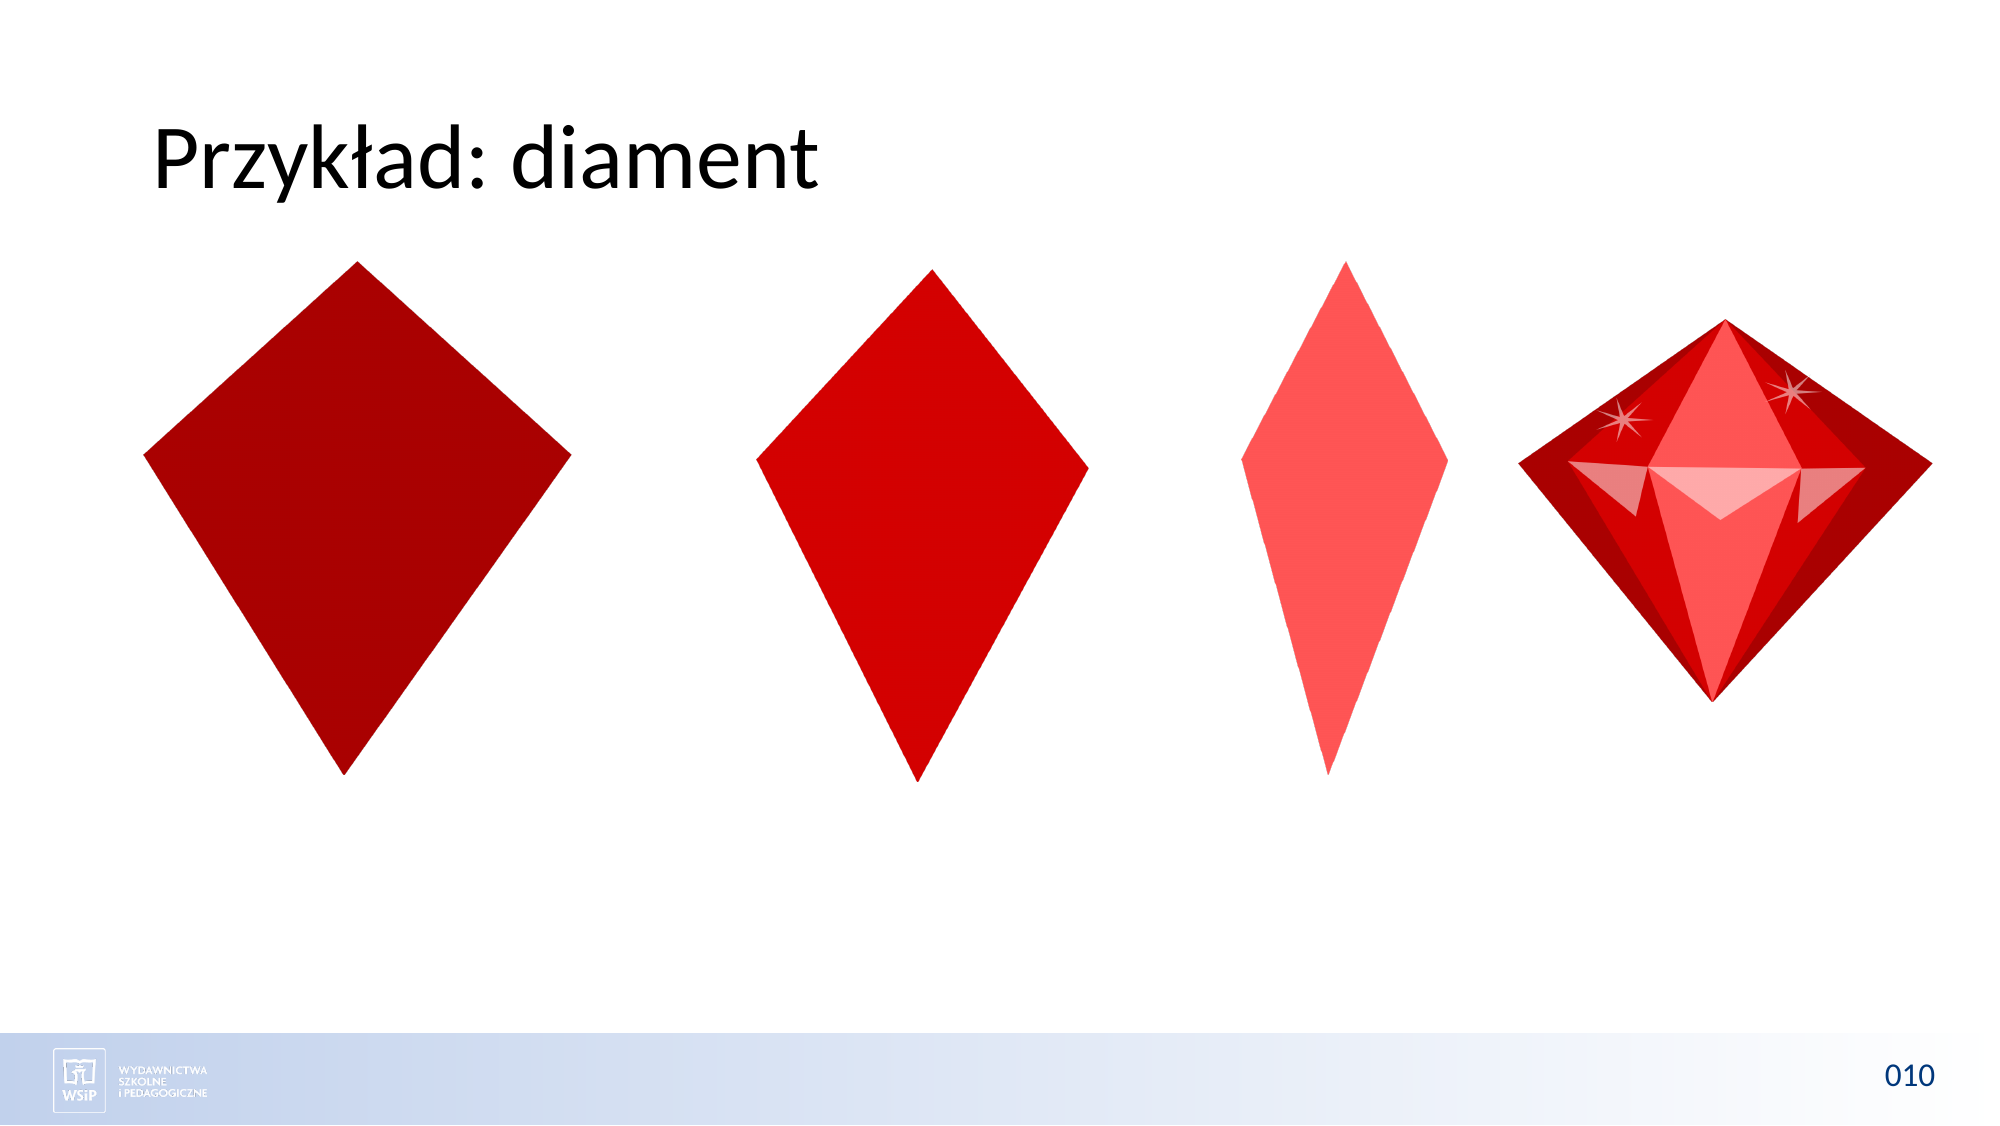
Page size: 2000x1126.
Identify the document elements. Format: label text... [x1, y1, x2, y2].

picture [53, 1047, 207, 1114]
picture [1518, 319, 1933, 702]
picture [756, 268, 1089, 782]
picture [1241, 261, 1449, 775]
text_box Przykład: diament [137, 50, 1863, 268]
text_box 010 [1870, 1045, 1951, 1101]
text_box [0, 1031, 2000, 1126]
picture [143, 261, 573, 775]
